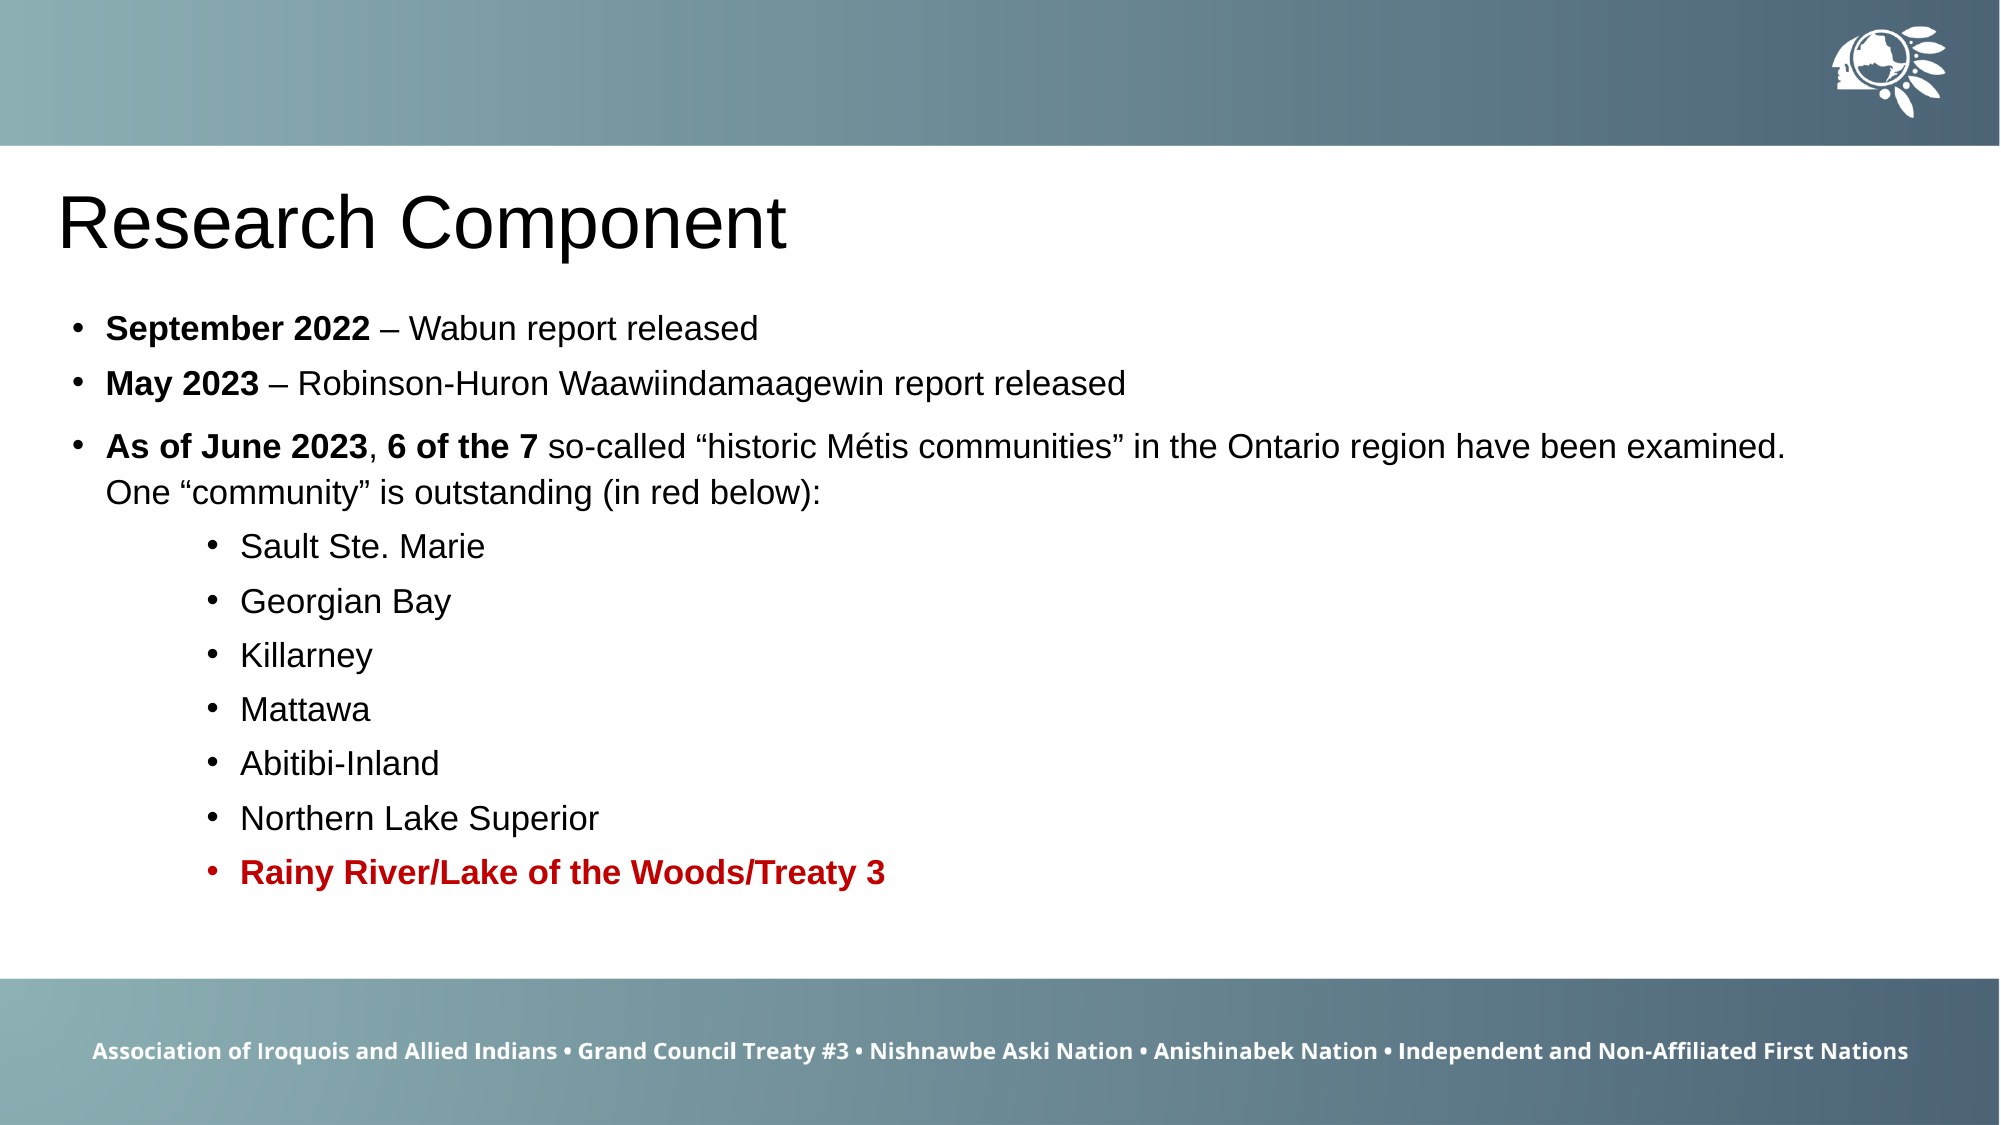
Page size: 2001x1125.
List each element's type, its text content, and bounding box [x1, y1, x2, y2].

picture [0, 0, 2000, 1125]
list September 2022 – Wabun report released May 2023 – Robinson-Huron Waawiindamaagewin report released As of June 2023, 6 of the 7 so-called “historic Métis communities” in the Ontario region have been examined. One “community” is outstanding (in red below): Sault Ste. Marie Georgian Bay Killarney Mattawa Abitibi-Inland Northern Lake Superior Rainy River/Lake of the Woods/Treaty 3 [56, 303, 1847, 903]
list Research Component [42, 176, 1343, 304]
